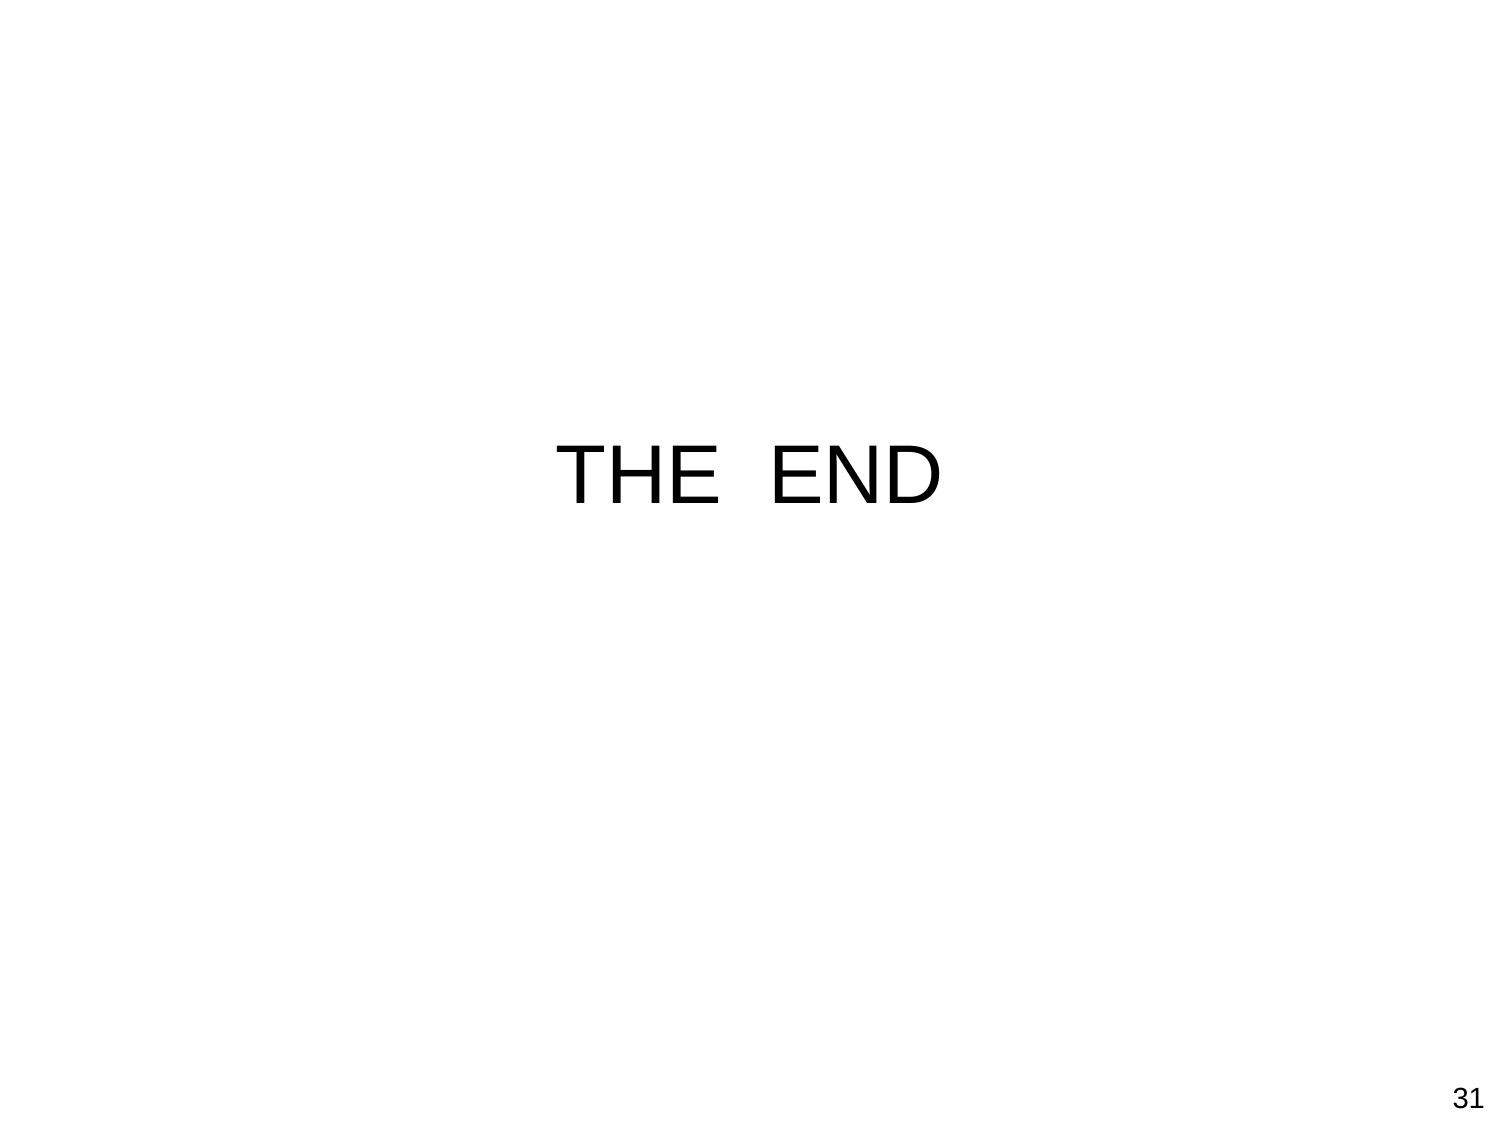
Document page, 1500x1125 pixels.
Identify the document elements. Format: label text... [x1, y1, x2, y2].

slide_number 31 [1149, 1071, 1500, 1125]
title THE END [112, 349, 1388, 591]
